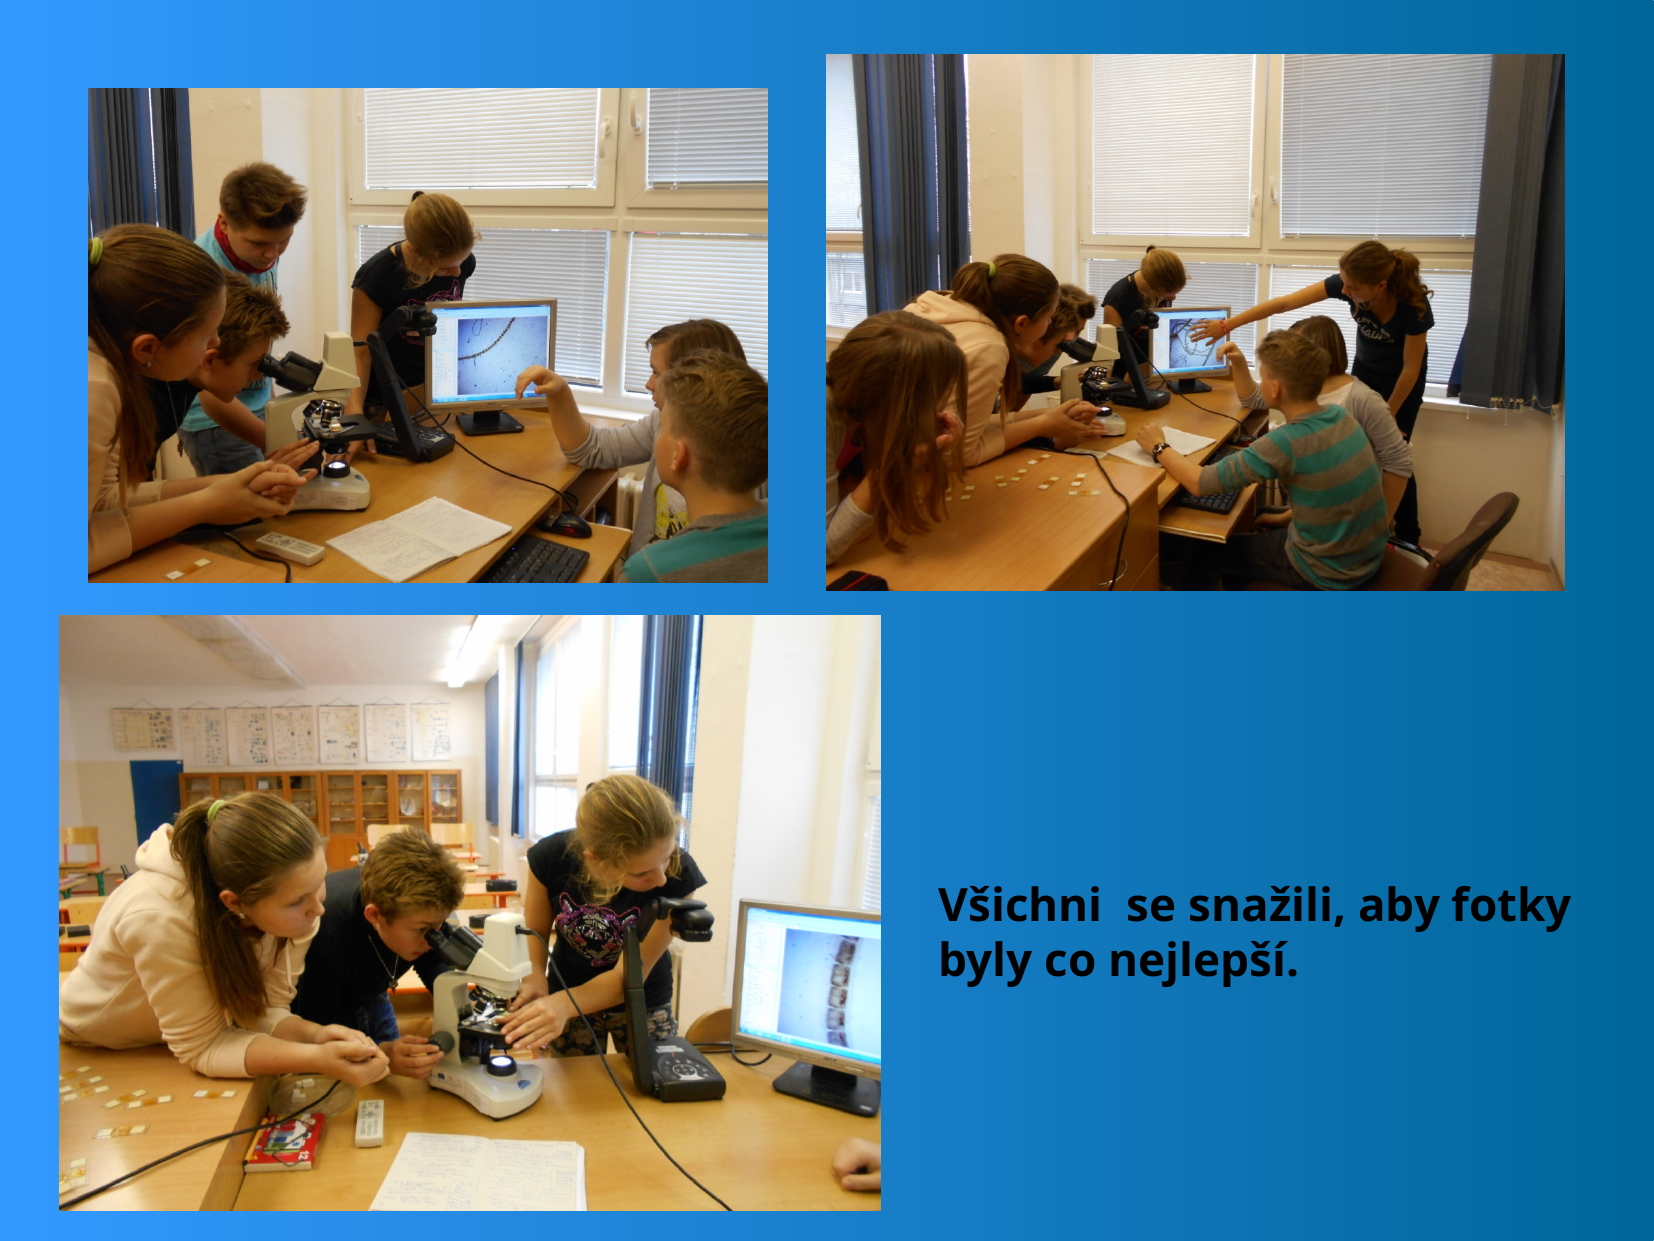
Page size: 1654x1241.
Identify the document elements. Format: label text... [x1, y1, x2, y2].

picture [88, 88, 768, 583]
picture [58, 614, 881, 1211]
picture [826, 53, 1564, 593]
title Všichni se snažili, aby fotky byly co nejlepší. [939, 679, 1624, 1182]
